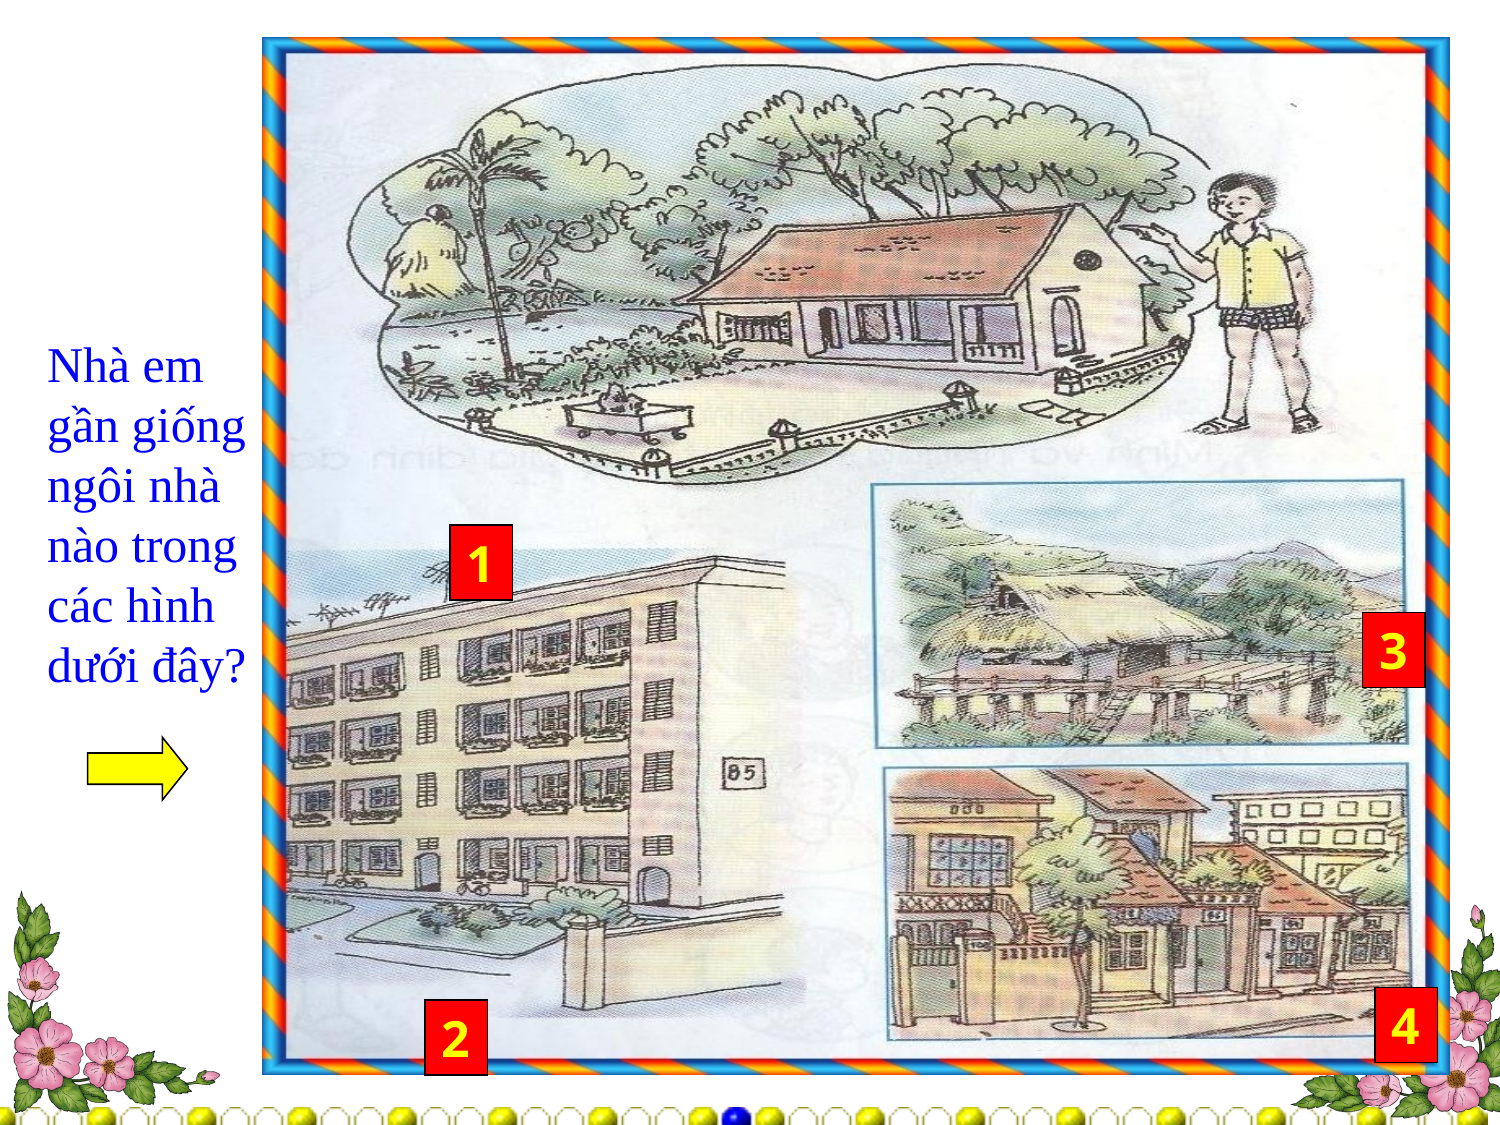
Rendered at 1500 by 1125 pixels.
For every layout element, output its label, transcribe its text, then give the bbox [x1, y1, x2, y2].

text_box Nhà em gần giống ngôi nhà nào trong các hình dưới đây? [32, 324, 257, 700]
picture [0, 37, 1500, 1125]
text_box [87, 737, 188, 800]
